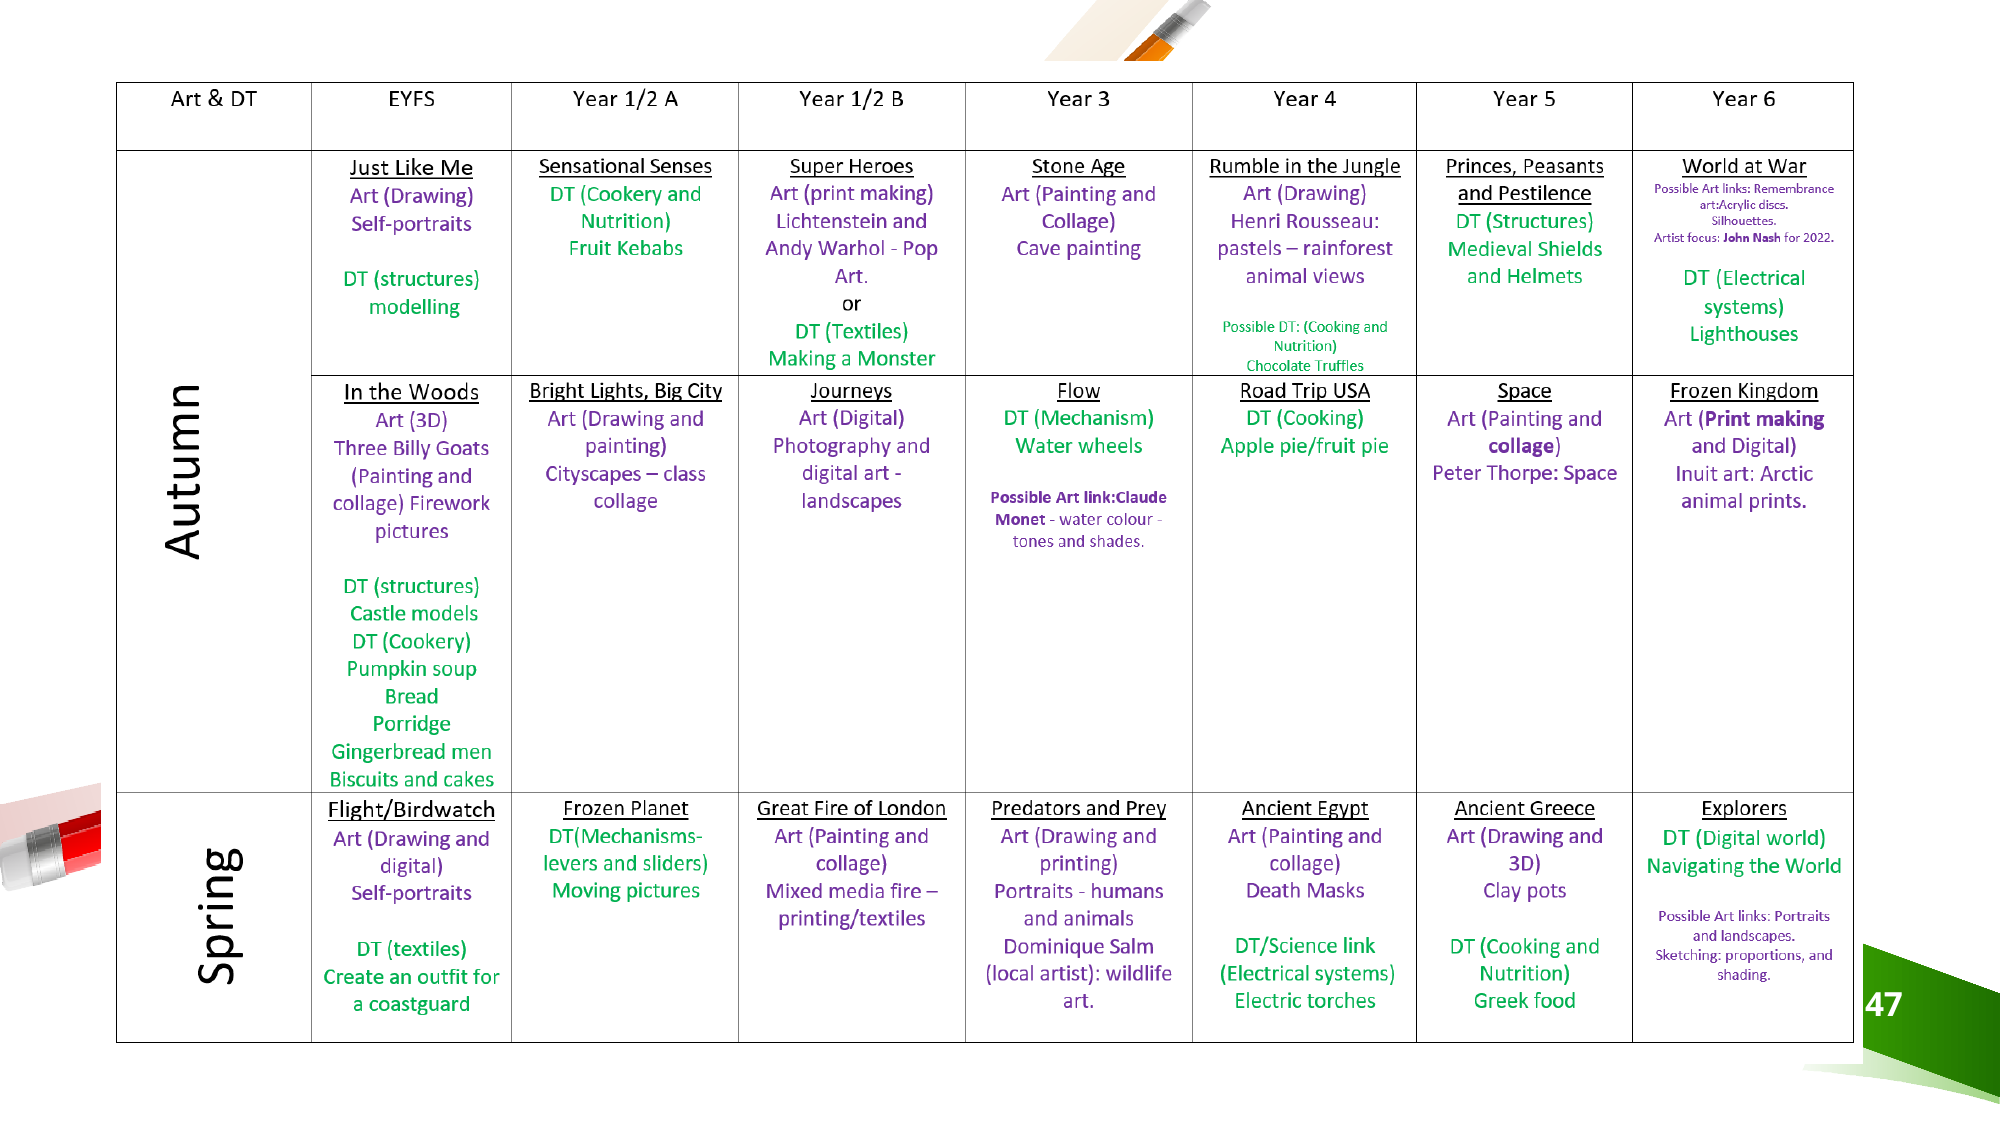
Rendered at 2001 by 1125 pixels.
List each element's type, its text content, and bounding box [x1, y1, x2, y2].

picture [0, 0, 1863, 1064]
slide_number 47 [1863, 975, 1937, 1036]
